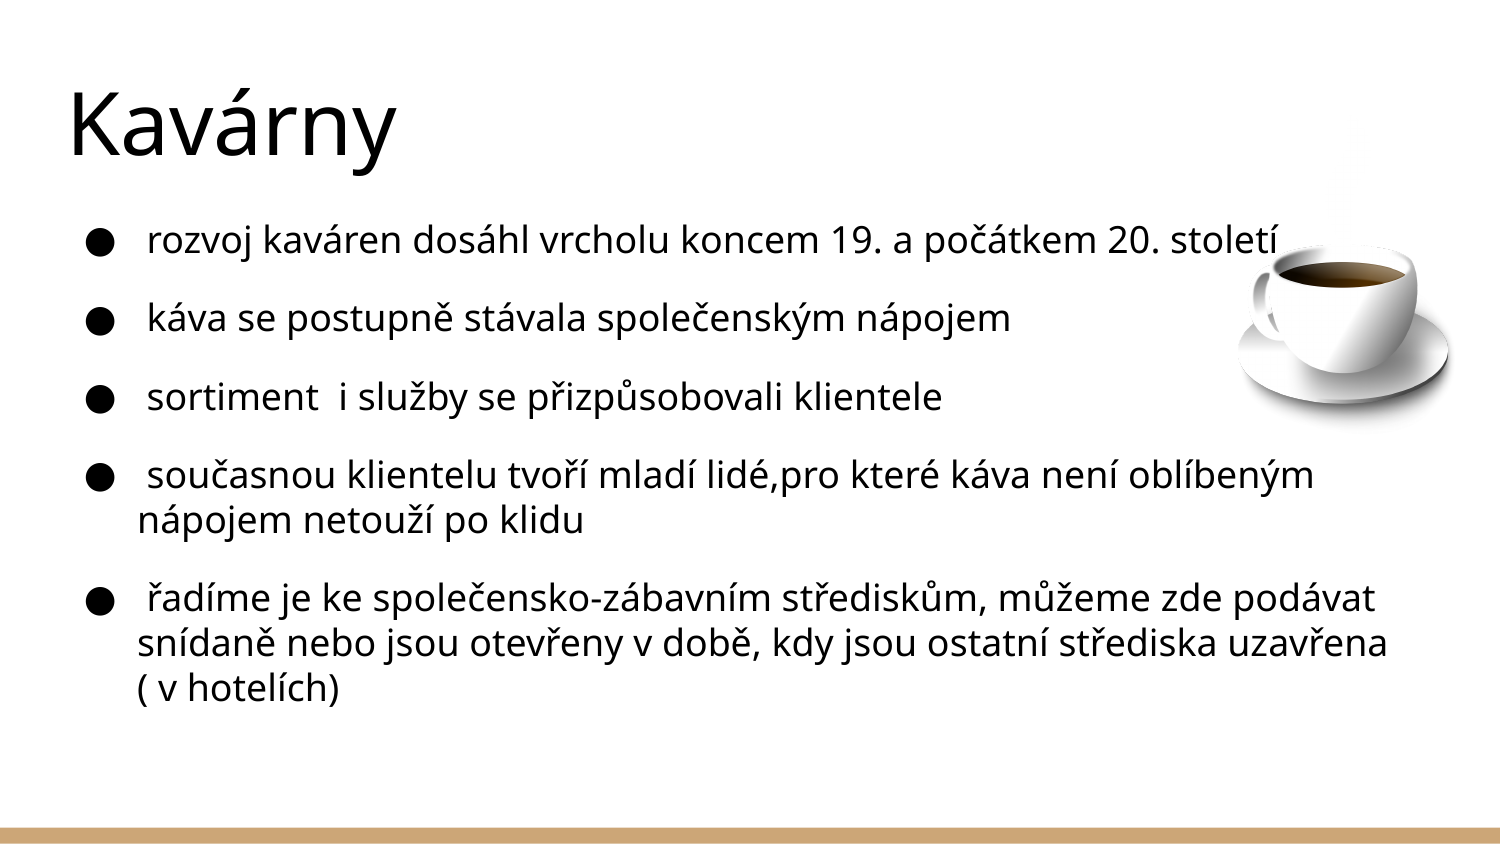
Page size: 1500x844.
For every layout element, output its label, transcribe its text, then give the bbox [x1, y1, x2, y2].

title Kavárny [51, 51, 1449, 189]
picture [1218, 105, 1467, 453]
list rozvoj kaváren dosáhl vrcholu koncem 19. a počátkem 20. století káva se postupně stávala společenským nápojem sortiment i služby se přizpůsobovali klientele současnou klientelu tvoří mladí lidé,pro které káva není oblíbeným nápojem netouží po klidu řadíme je ke společensko-zábavním střediskům, můžeme zde podávat snídaně nebo jsou otevřeny v době, kdy jsou ostatní střediska uzavřena ( v hotelích) [51, 200, 1449, 752]
